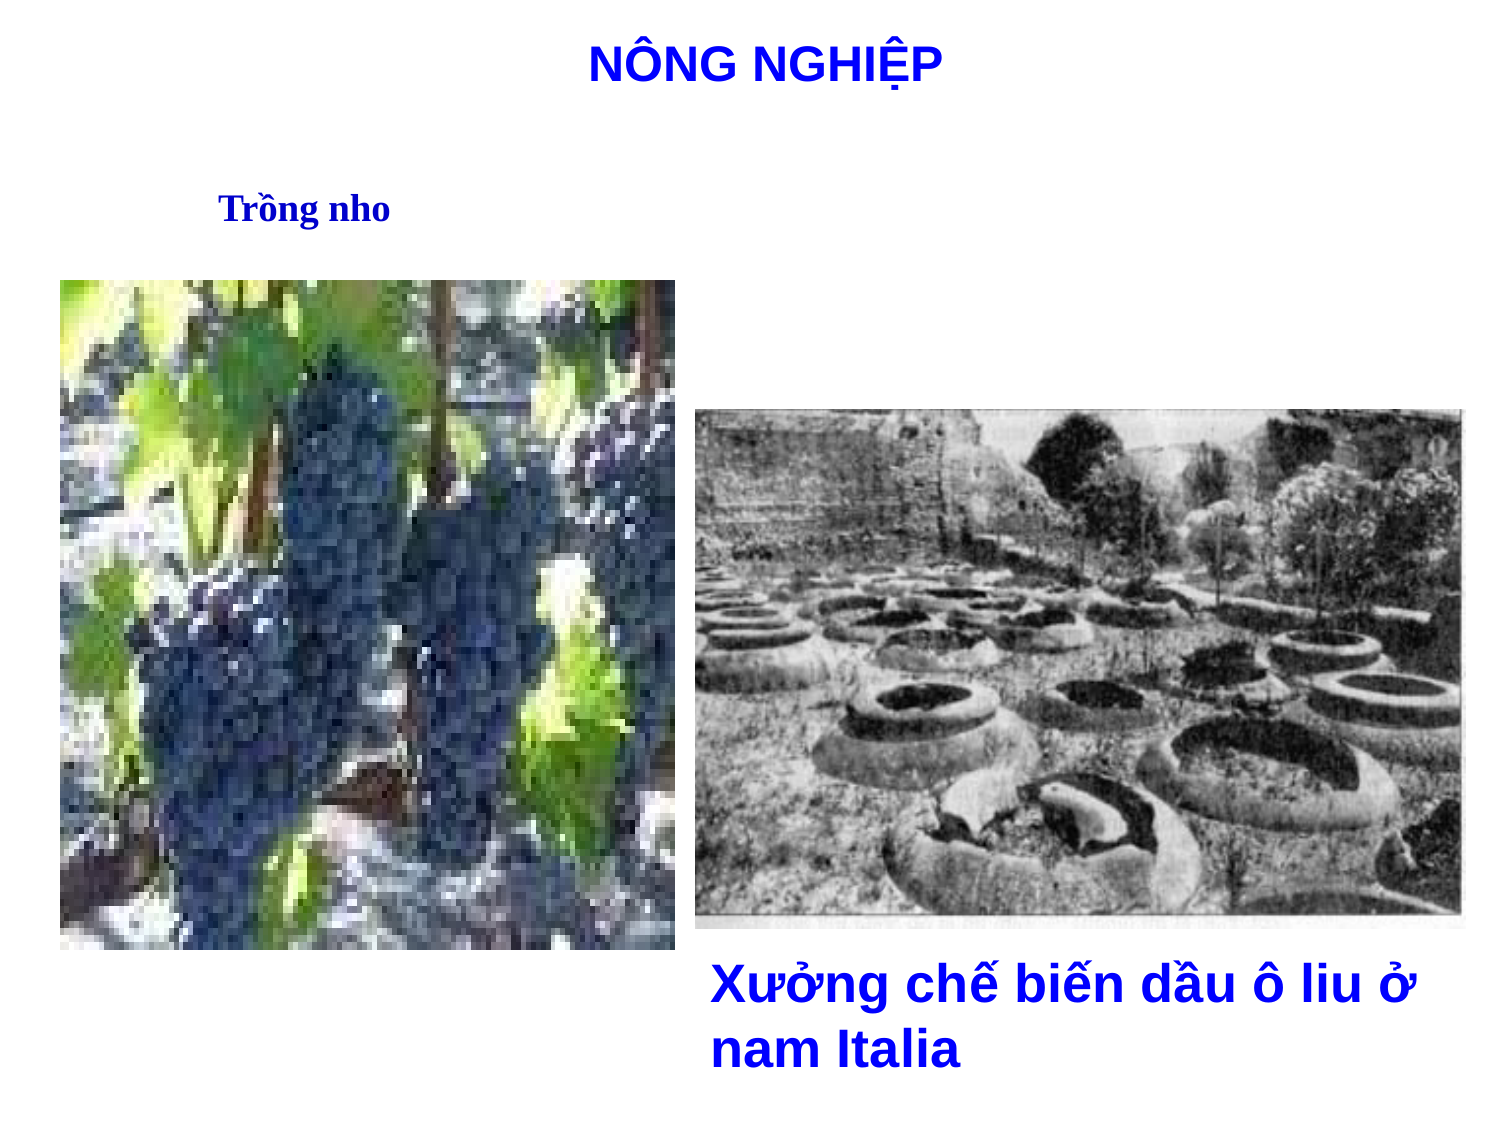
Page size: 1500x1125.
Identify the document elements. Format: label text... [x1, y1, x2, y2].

text_box Xưởng chế biến dầu ô liu ở nam Italia [695, 941, 1466, 1087]
picture [695, 409, 1466, 929]
picture [60, 280, 675, 950]
text_box NÔNG NGHIỆP [437, 23, 1095, 99]
title Trồng nho [193, 180, 675, 238]
